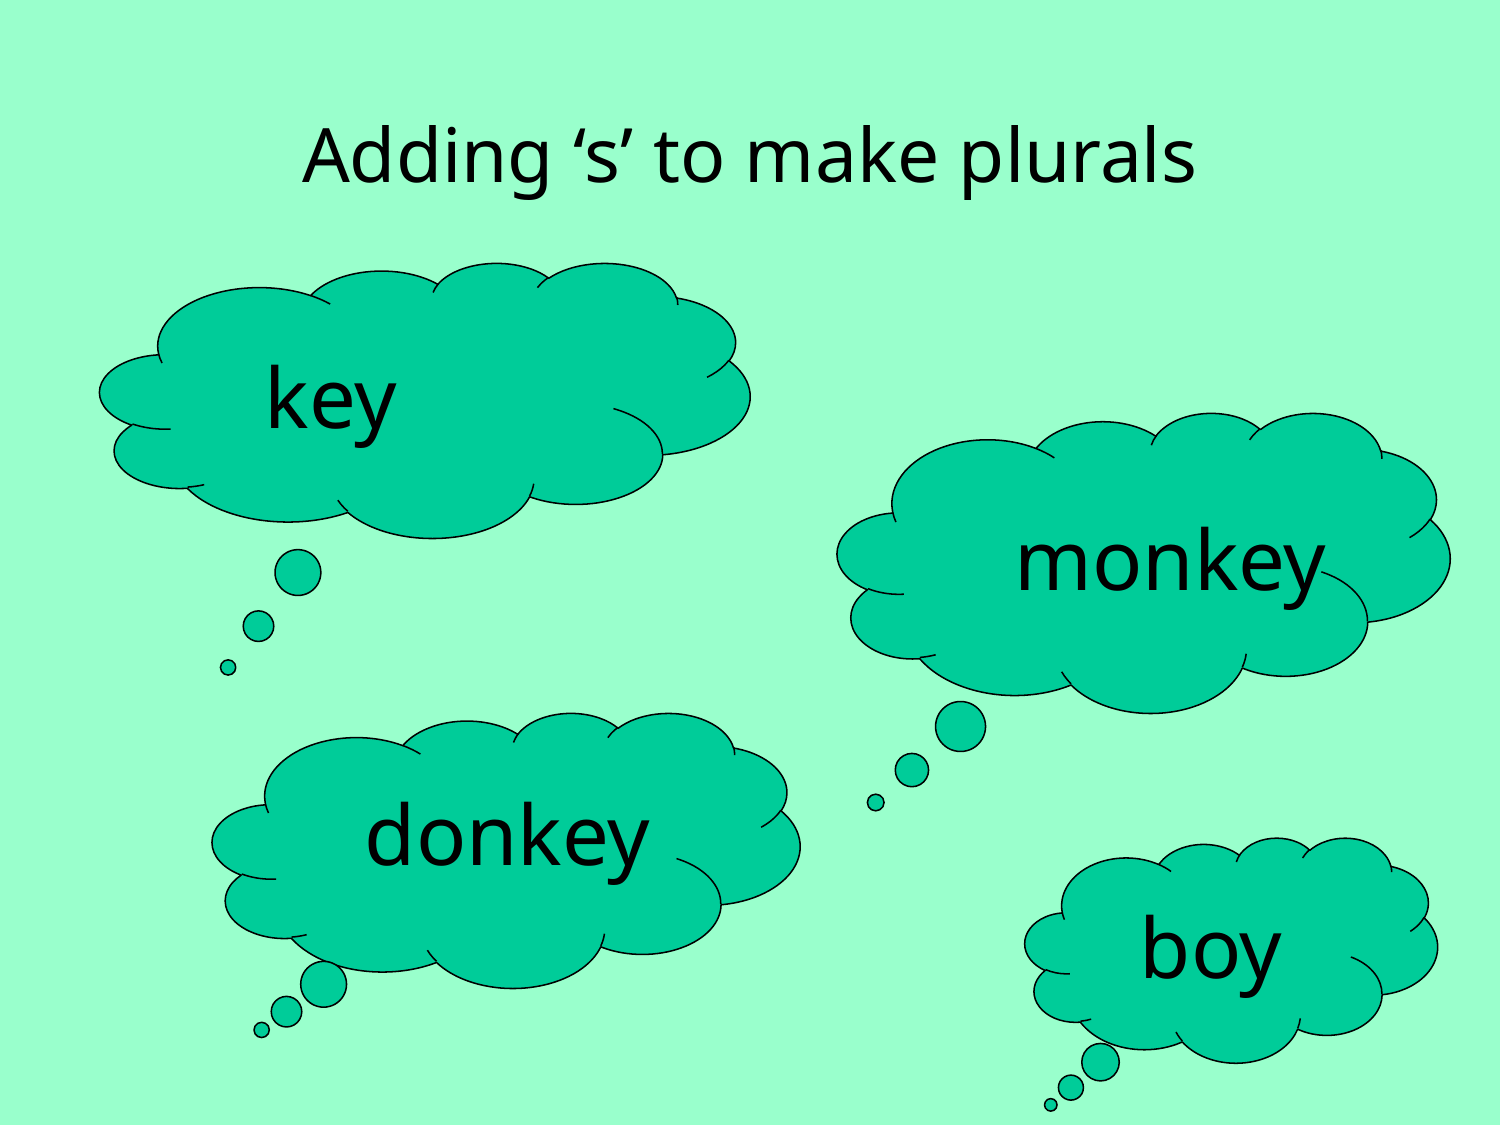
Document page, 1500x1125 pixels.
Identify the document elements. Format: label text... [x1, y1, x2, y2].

text_box [836, 413, 1451, 714]
text_box [275, 549, 321, 596]
text_box [253, 1022, 270, 1038]
text_box [211, 713, 801, 1008]
text_box [1058, 1075, 1084, 1101]
text_box key [249, 337, 663, 453]
text_box monkey [999, 500, 1413, 615]
text_box [1024, 838, 1438, 1081]
text_box Adding ‘s’ to make plurals [125, 99, 1375, 205]
text_box [220, 659, 236, 676]
text_box [935, 701, 986, 752]
text_box [895, 753, 929, 787]
text_box donkey [350, 774, 763, 890]
text_box [271, 996, 302, 1027]
text_box [867, 794, 885, 811]
text_box boy [1125, 887, 1375, 1003]
text_box [99, 263, 751, 539]
text_box [1044, 1098, 1058, 1112]
text_box [243, 610, 274, 642]
